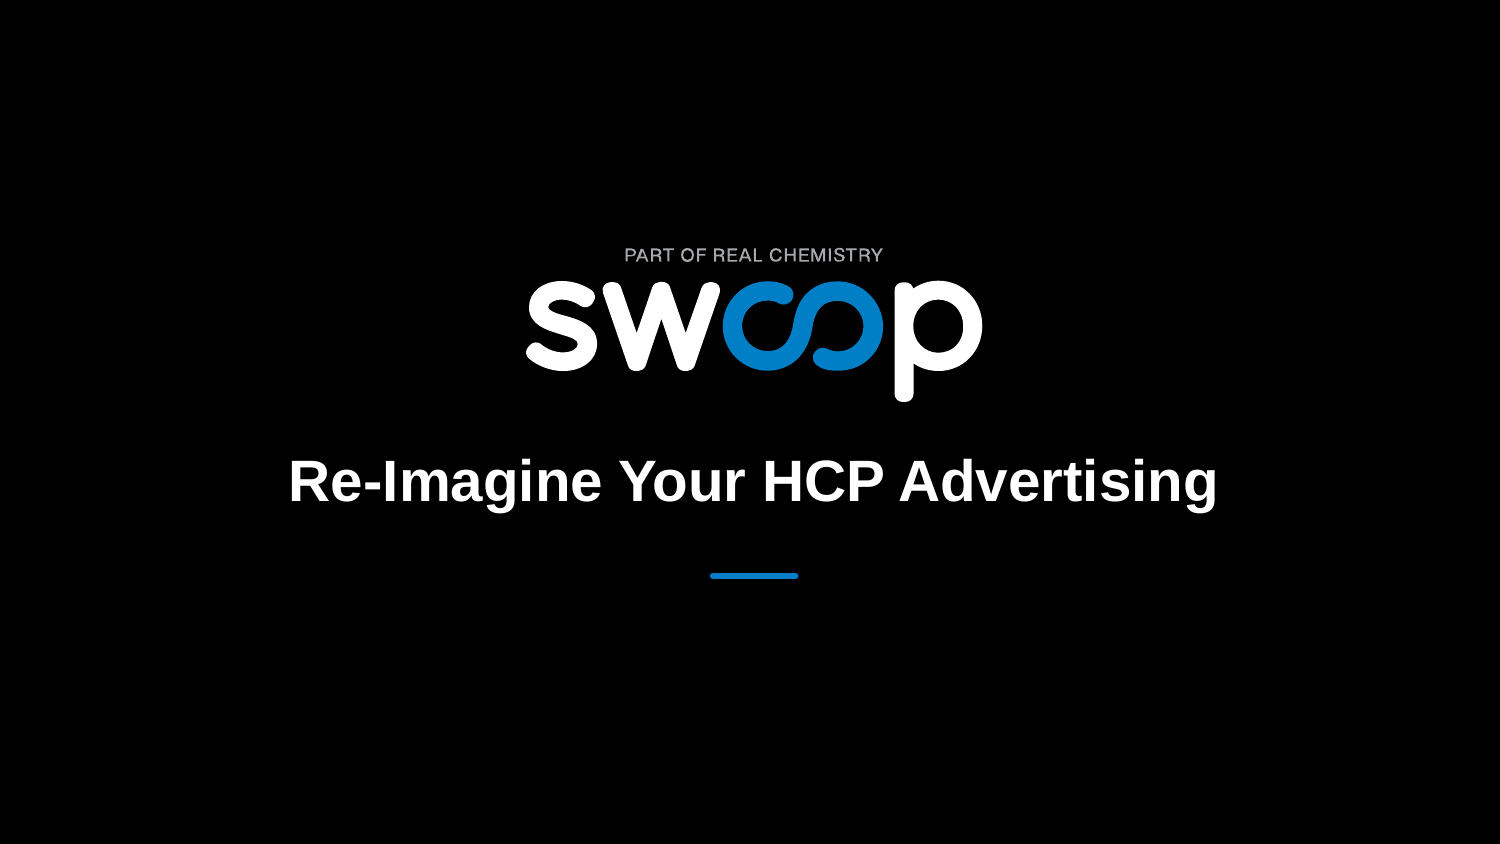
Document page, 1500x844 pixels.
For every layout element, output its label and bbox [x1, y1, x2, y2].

text_box [197, 247, 1311, 522]
